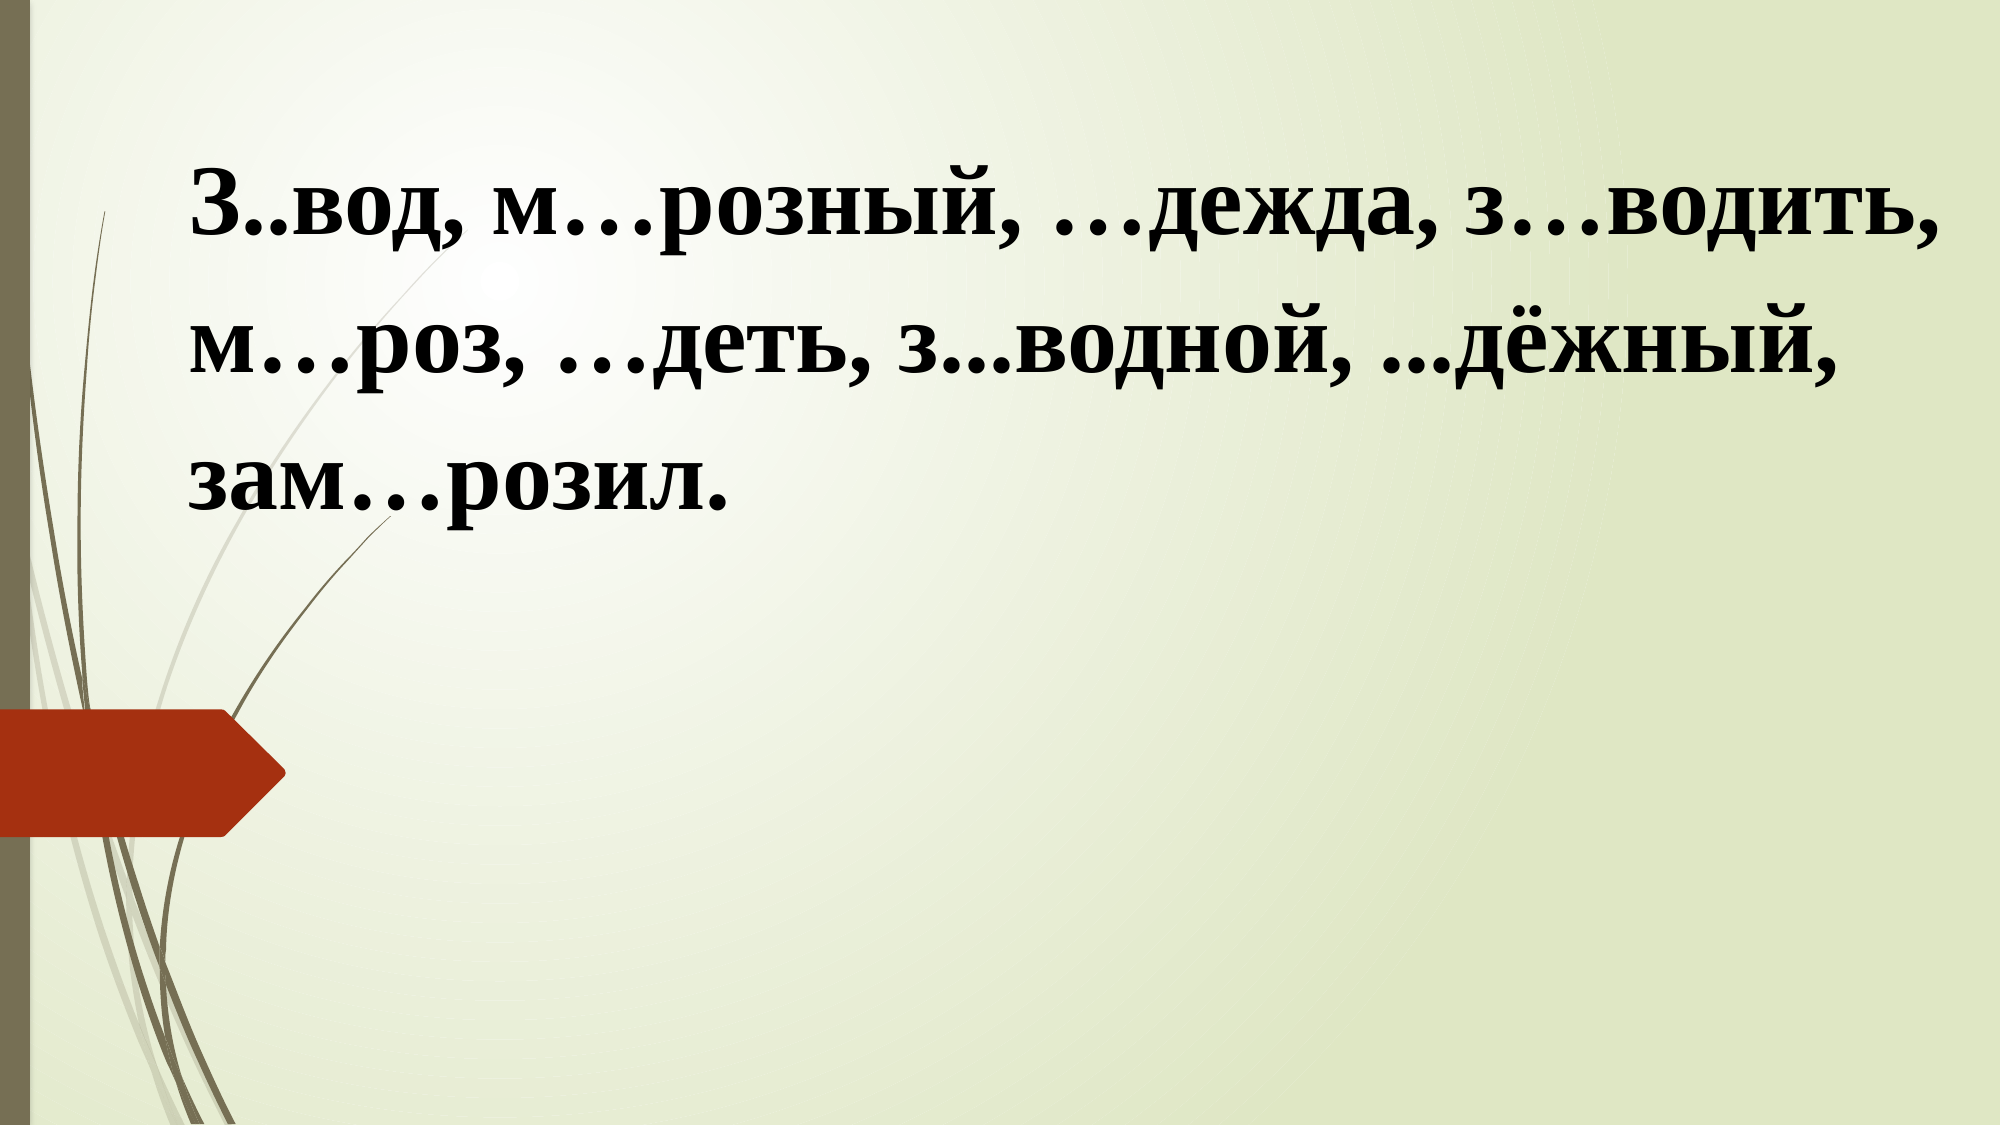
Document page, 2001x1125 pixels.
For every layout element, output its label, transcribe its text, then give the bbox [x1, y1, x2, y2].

subtitle З..вод, м…розный, …дежда, з…водить, м…роз, …деть, з...водной, ...дёжный, зам…розил. [60, 108, 1967, 922]
